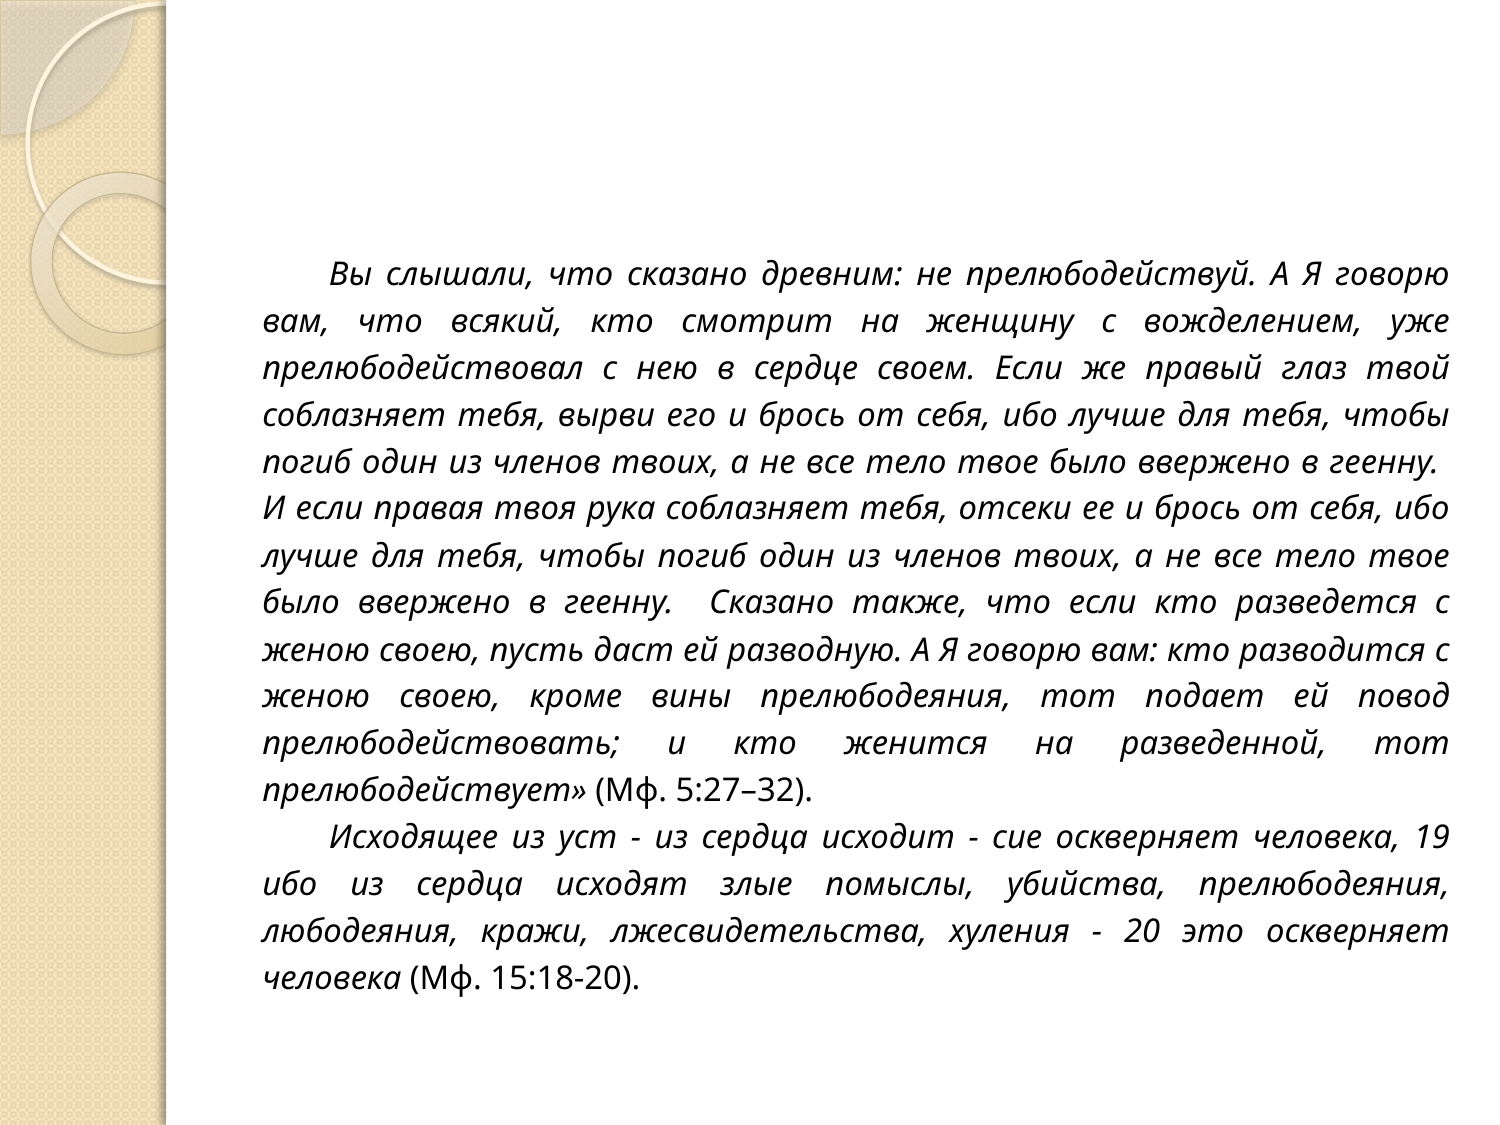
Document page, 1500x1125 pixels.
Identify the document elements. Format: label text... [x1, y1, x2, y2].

list Вы слышали, что сказано древним: не прелюбодействуй. А Я говорю вам, что всякий, кто смотрит на женщину с вожделением, уже прелюбодействовал с нею в сердце своем. Если же правый глаз твой соблазняет тебя, вырви его и брось от себя, ибо лучше для тебя, чтобы погиб один из членов твоих, а не все тело твое было ввержено в геенну. И если правая твоя рука соблазняет тебя, отсеки ее и брось от себя, ибо лучше для тебя, чтобы погиб один из членов твоих, а не все тело твое было ввержено в геенну. Сказано также, что если кто разведется с женою своею, пусть даст ей разводную. А Я говорю вам: кто разводится с женою своею, кроме вины прелюбодеяния, тот подает ей повод прелюбодействовать; и кто женится на разведенной, тот прелюбодействует» (Мф. 5:27–32). Исходящее из уст - из сердца исходит - сие оскверняет человека, 19 ибо из сердца исходят злые помыслы, убийства, прелюбодеяния, любодеяния, кражи, лжесвидетельства, хуления - 20 это оскверняет человека (Мф. 15:18-20). [235, 237, 1466, 1025]
